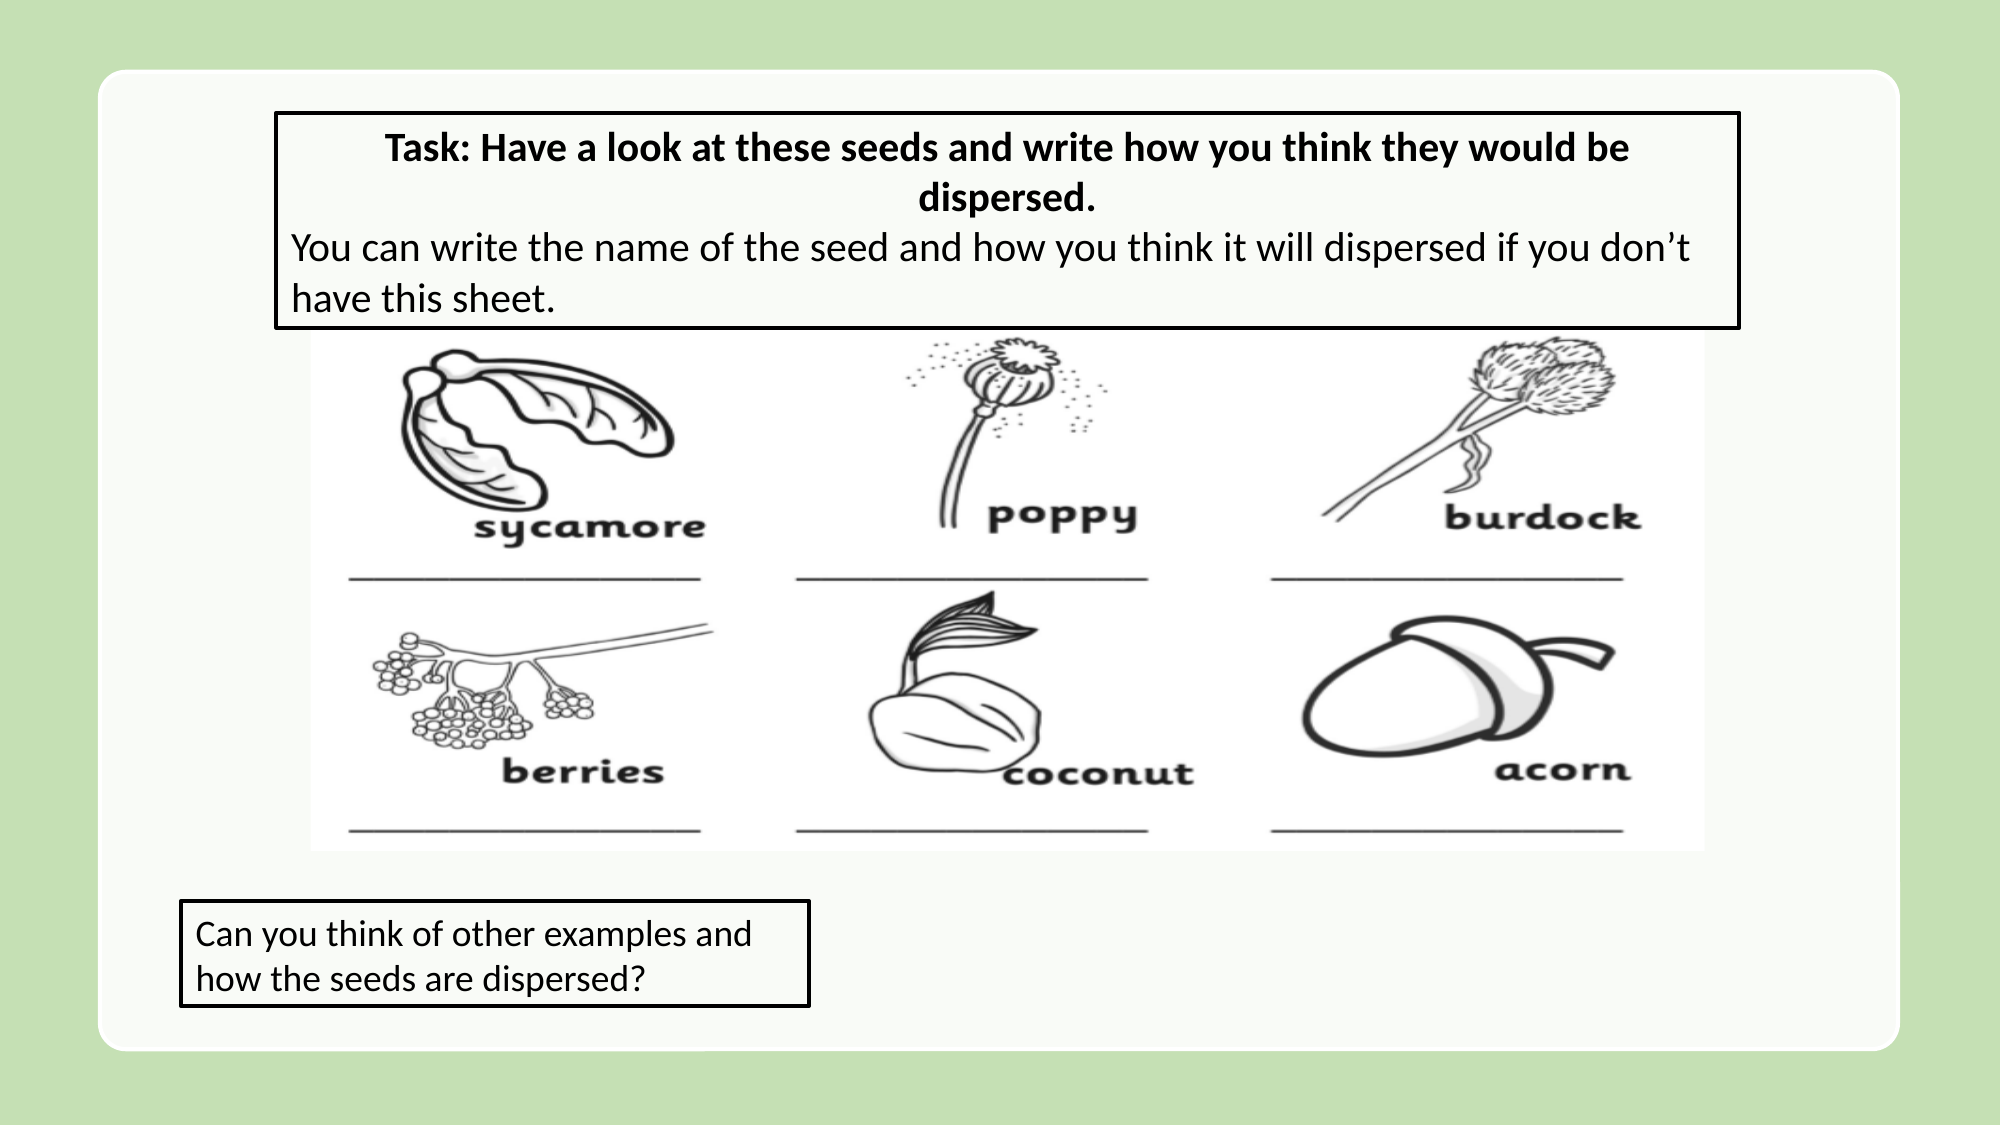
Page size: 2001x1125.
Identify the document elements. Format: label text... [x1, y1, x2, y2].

text_box Task: Have a look at these seeds and write how you think they would be dispersed. You can write the name of the seed and how you think it will dispersed if you don’t have this sheet. [276, 112, 1740, 328]
text_box Can you think of other examples and how the seeds are dispersed? [180, 901, 809, 1006]
picture [310, 329, 1705, 851]
